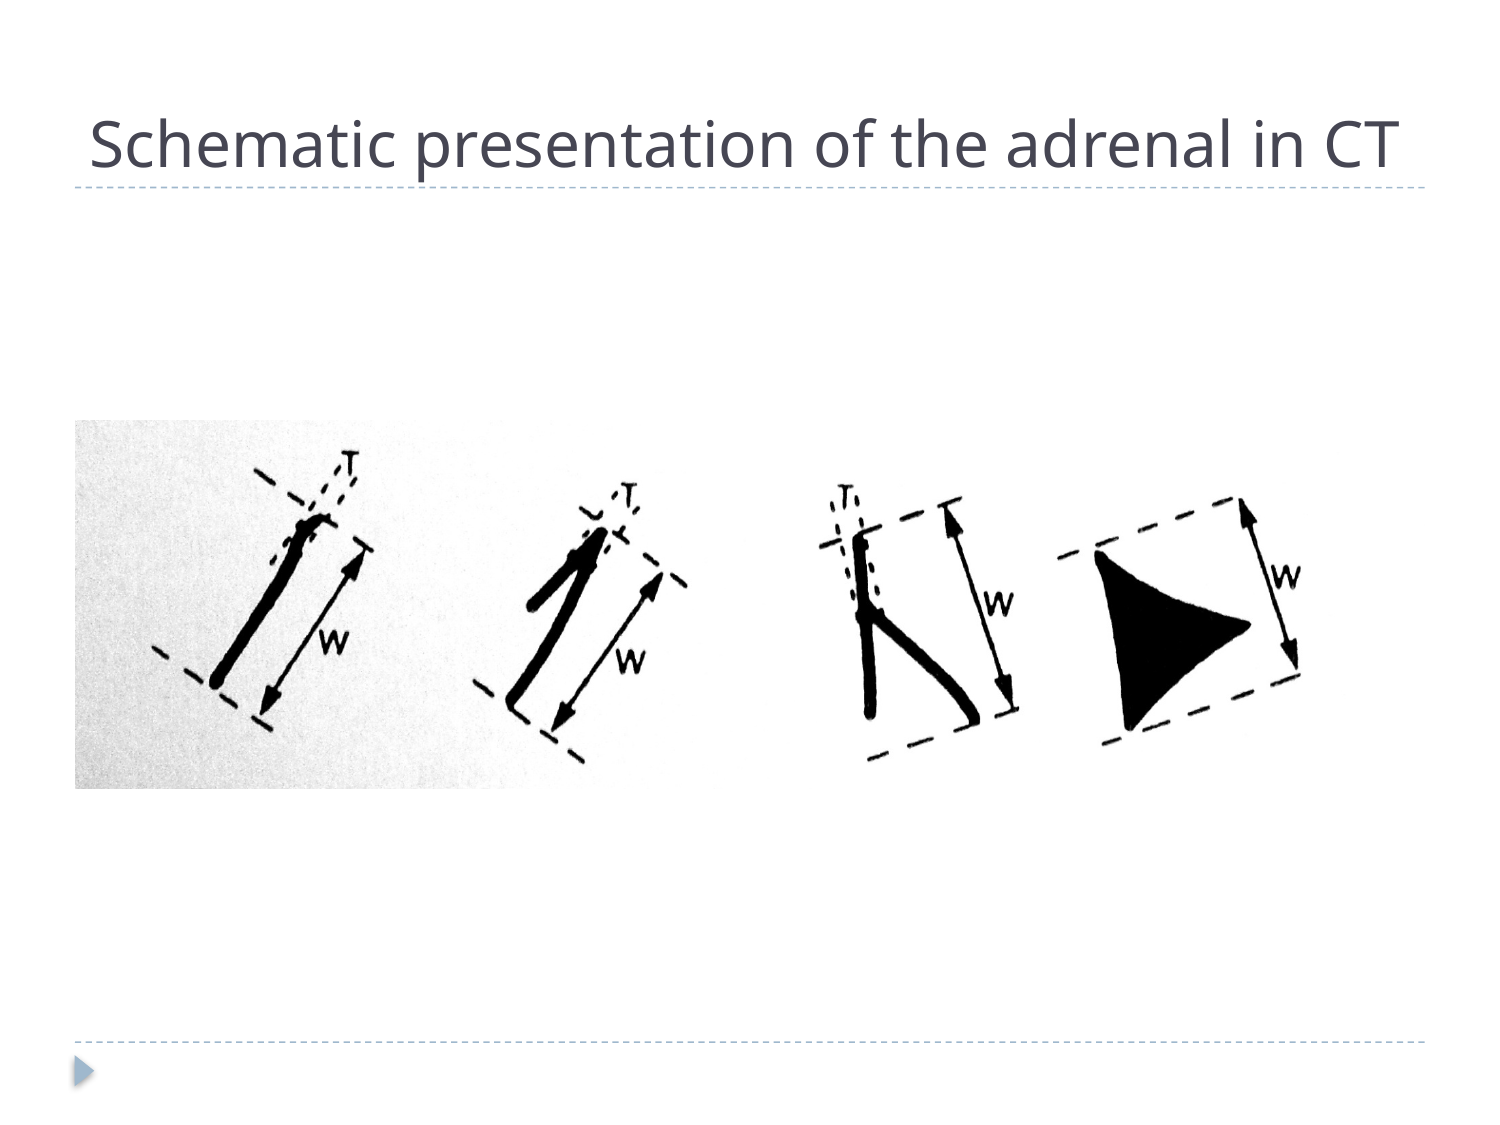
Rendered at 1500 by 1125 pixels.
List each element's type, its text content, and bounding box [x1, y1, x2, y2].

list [74, 420, 1426, 790]
title Schematic presentation of the adrenal in CT [75, 24, 1425, 188]
